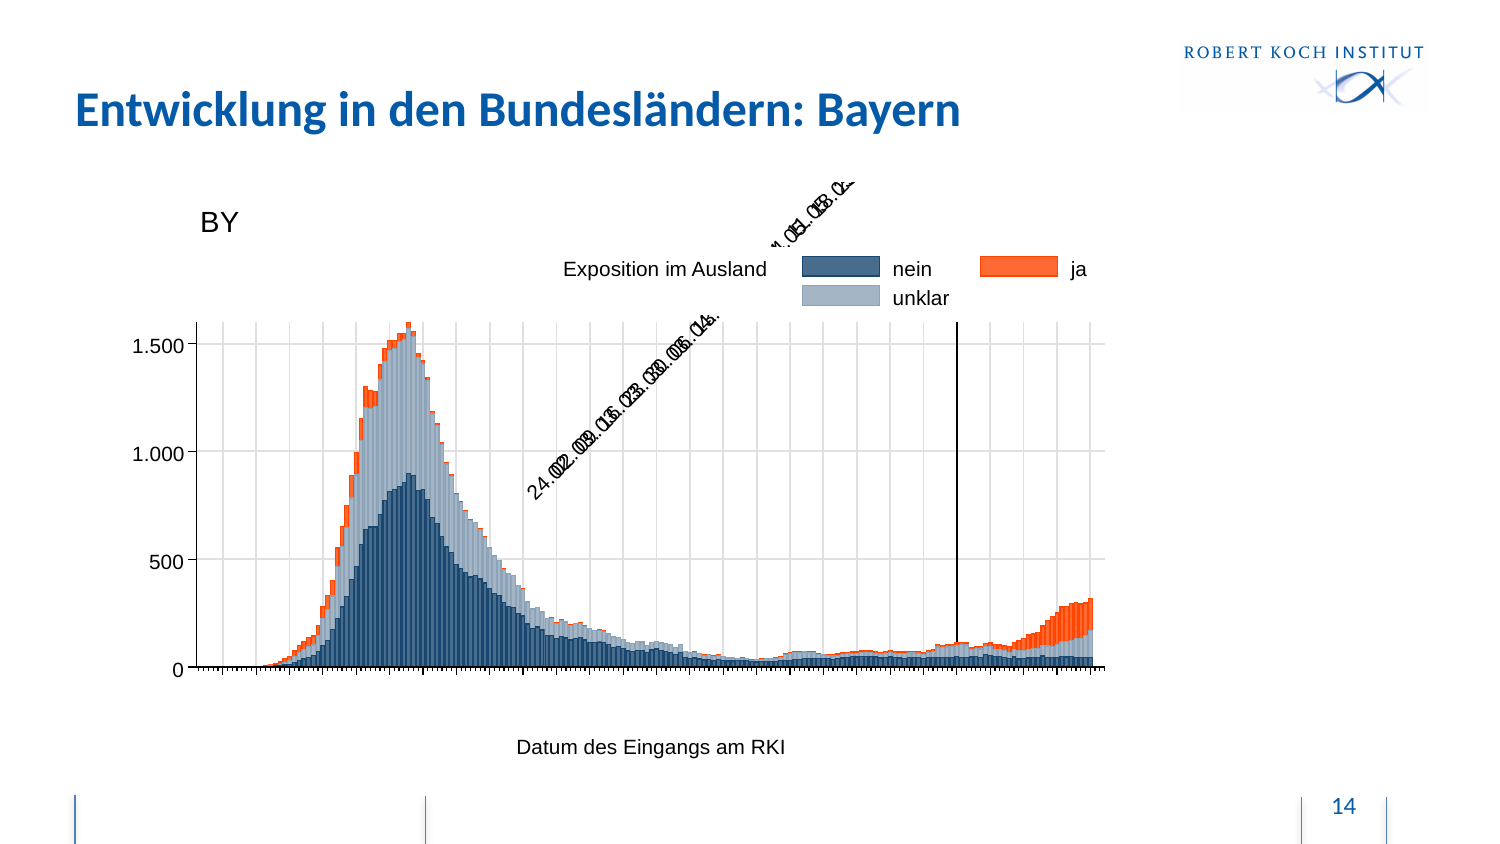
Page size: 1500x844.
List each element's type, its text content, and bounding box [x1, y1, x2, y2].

slide_number 14 [1302, 782, 1385, 827]
picture [74, 181, 1126, 783]
picture [1178, 40, 1430, 114]
title Entwicklung in den Bundesländern: Bayern [75, 47, 1385, 165]
